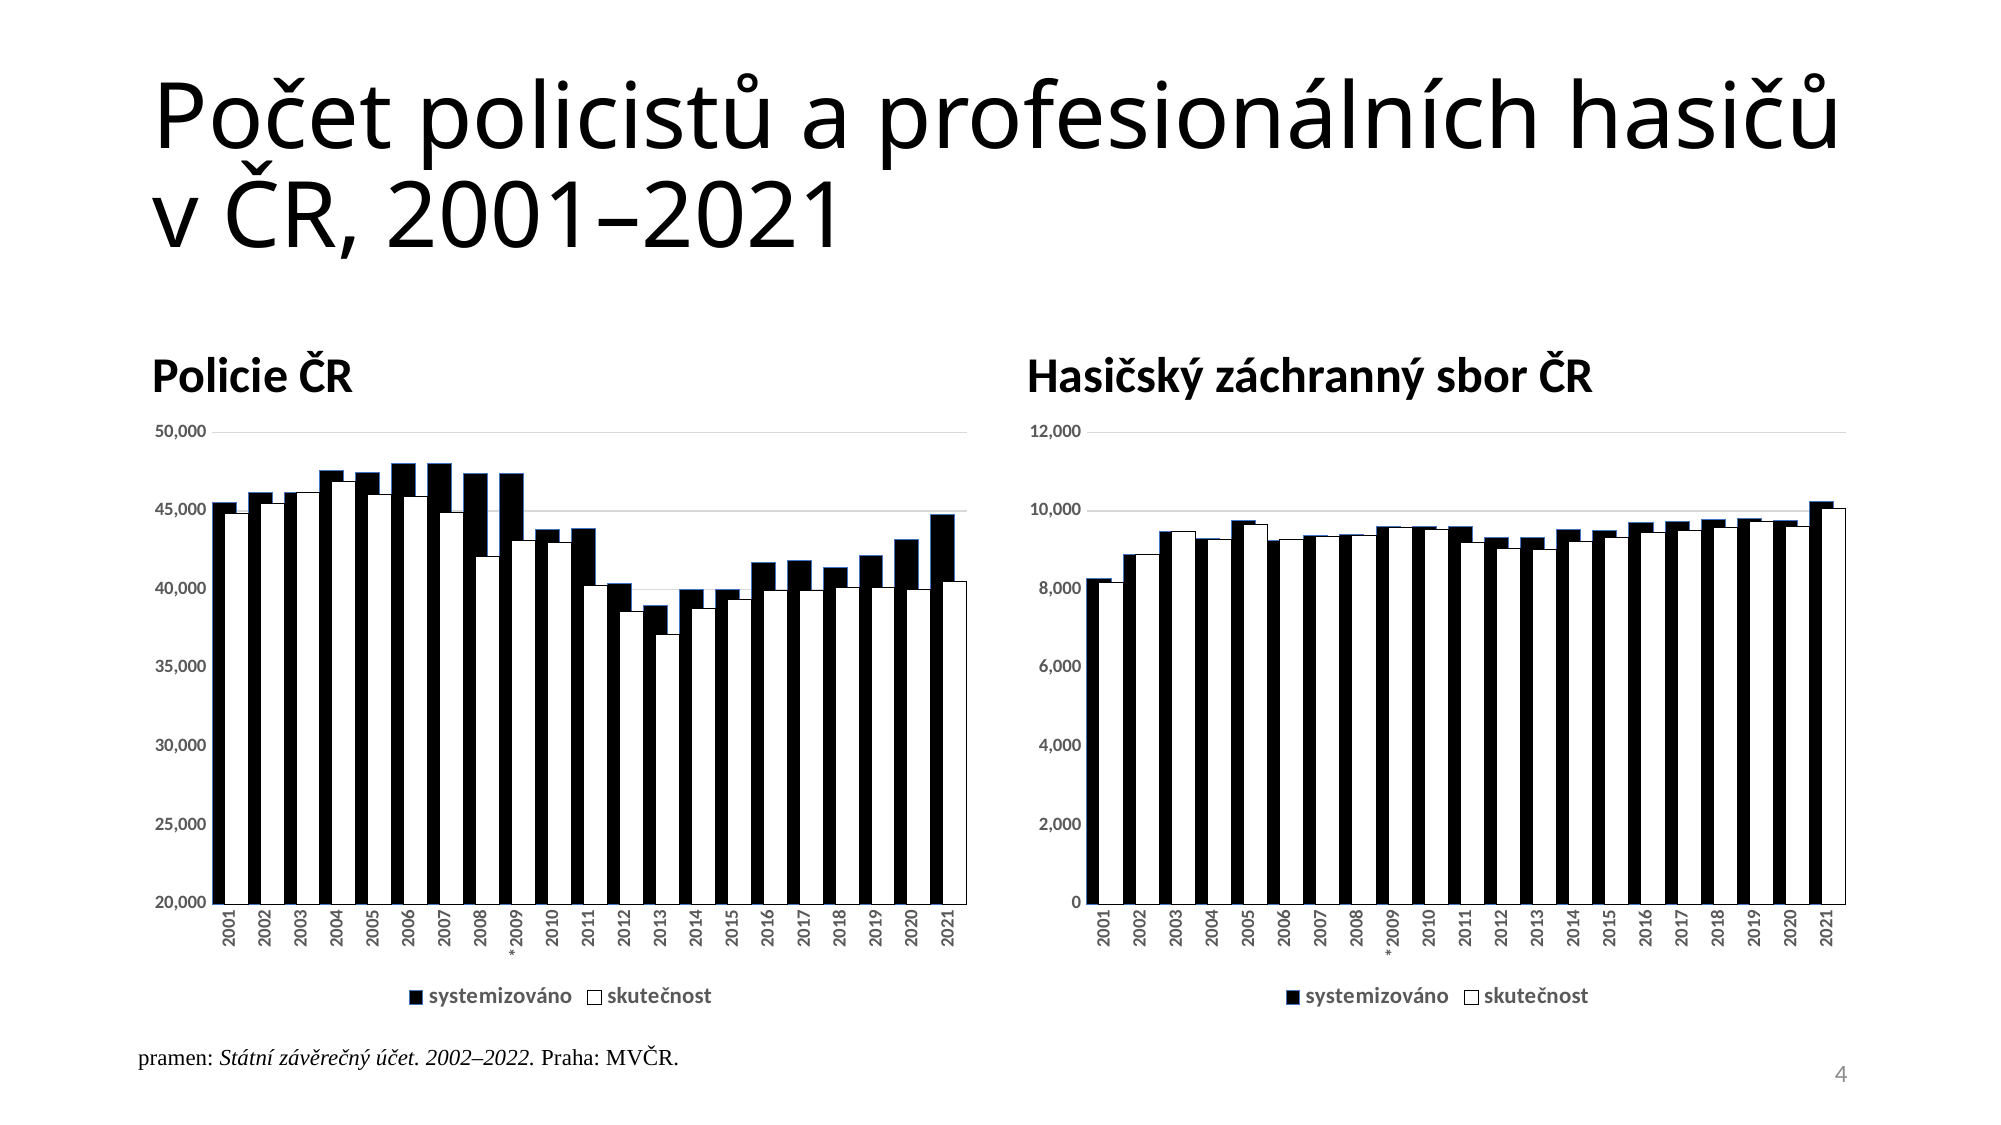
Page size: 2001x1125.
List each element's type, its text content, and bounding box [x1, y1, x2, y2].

chart [137, 410, 984, 1016]
text_box pramen: Státní závěrečný účet. 2002–2022. Praha: MVČR. [123, 1034, 1604, 1077]
chart [1012, 410, 1863, 1016]
list Policie ČR [137, 275, 984, 410]
title Počet policistů a profesionálních hasičů v ČR, 2001–2021 [137, 59, 1863, 278]
list Hasičský záchranný sbor ČR [1012, 275, 1863, 410]
slide_number 4 [1412, 1042, 1863, 1103]
